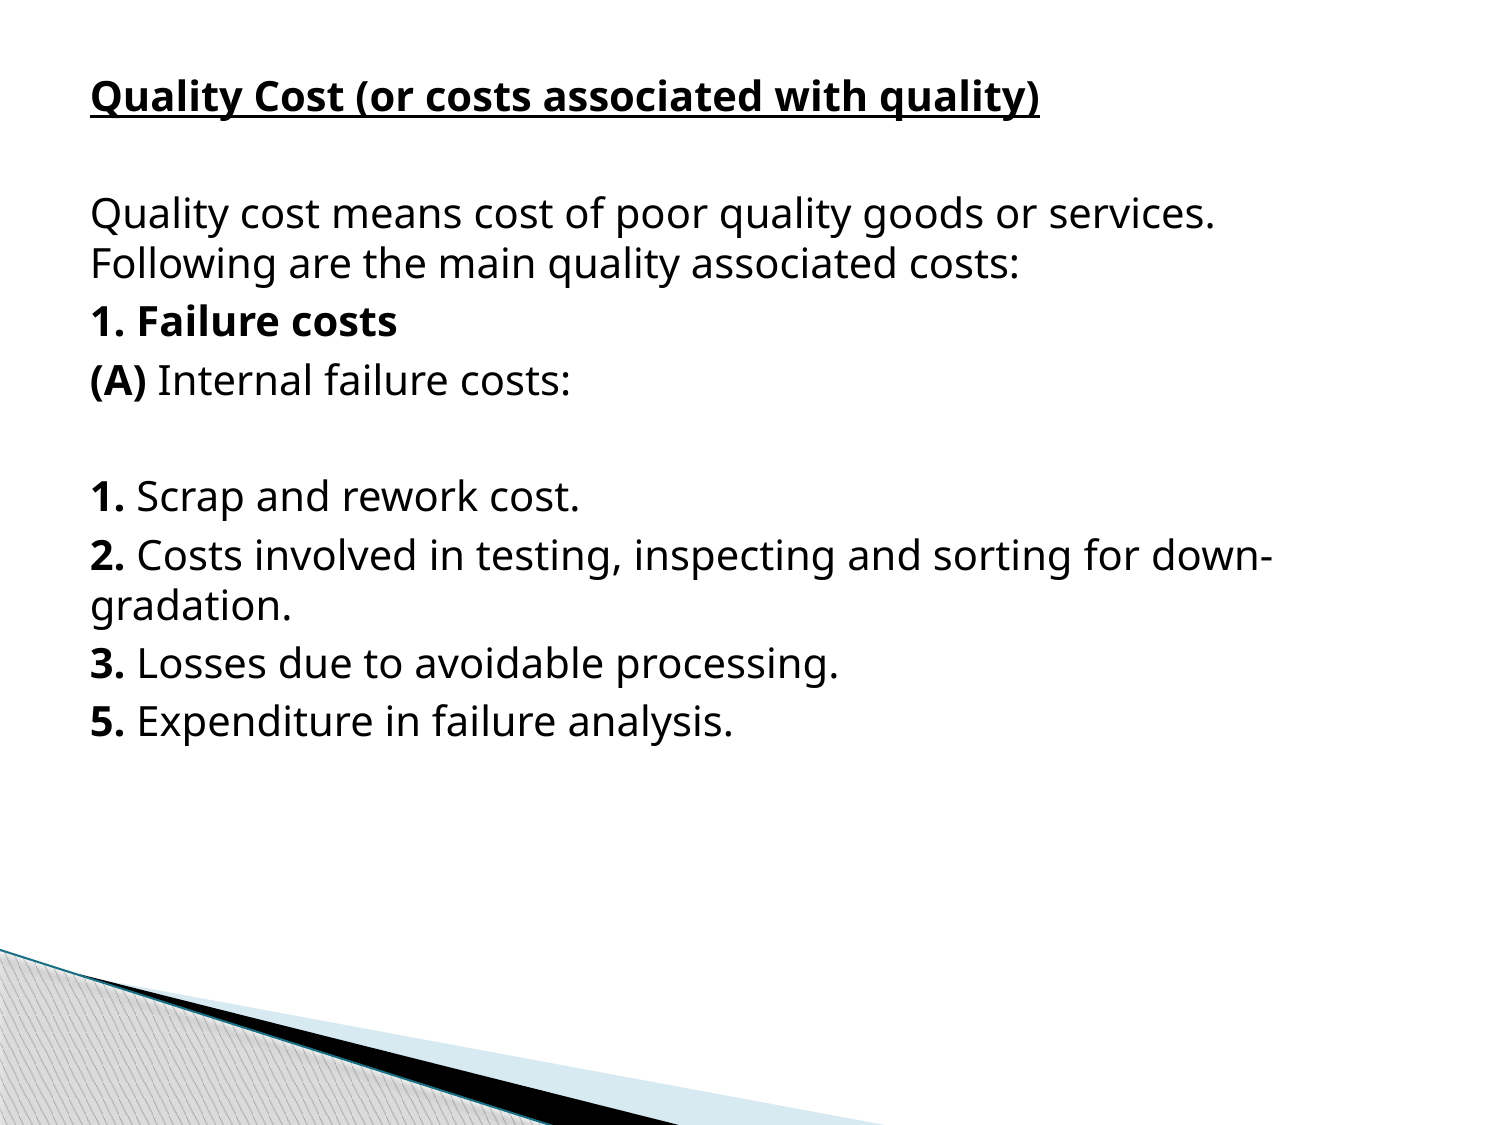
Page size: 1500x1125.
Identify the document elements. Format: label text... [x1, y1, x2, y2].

list Quality Cost (or costs associated with quality) Quality cost means cost of poor quality goods or services. Following are the main quality associated costs: 1. Failure costs (A) Internal failure costs: 1. Scrap and rework cost. 2. Costs involved in testing, inspecting and sorting for down- gradation. 3. Losses due to avoidable processing. 5. Expenditure in failure analysis. [75, 62, 1425, 1005]
